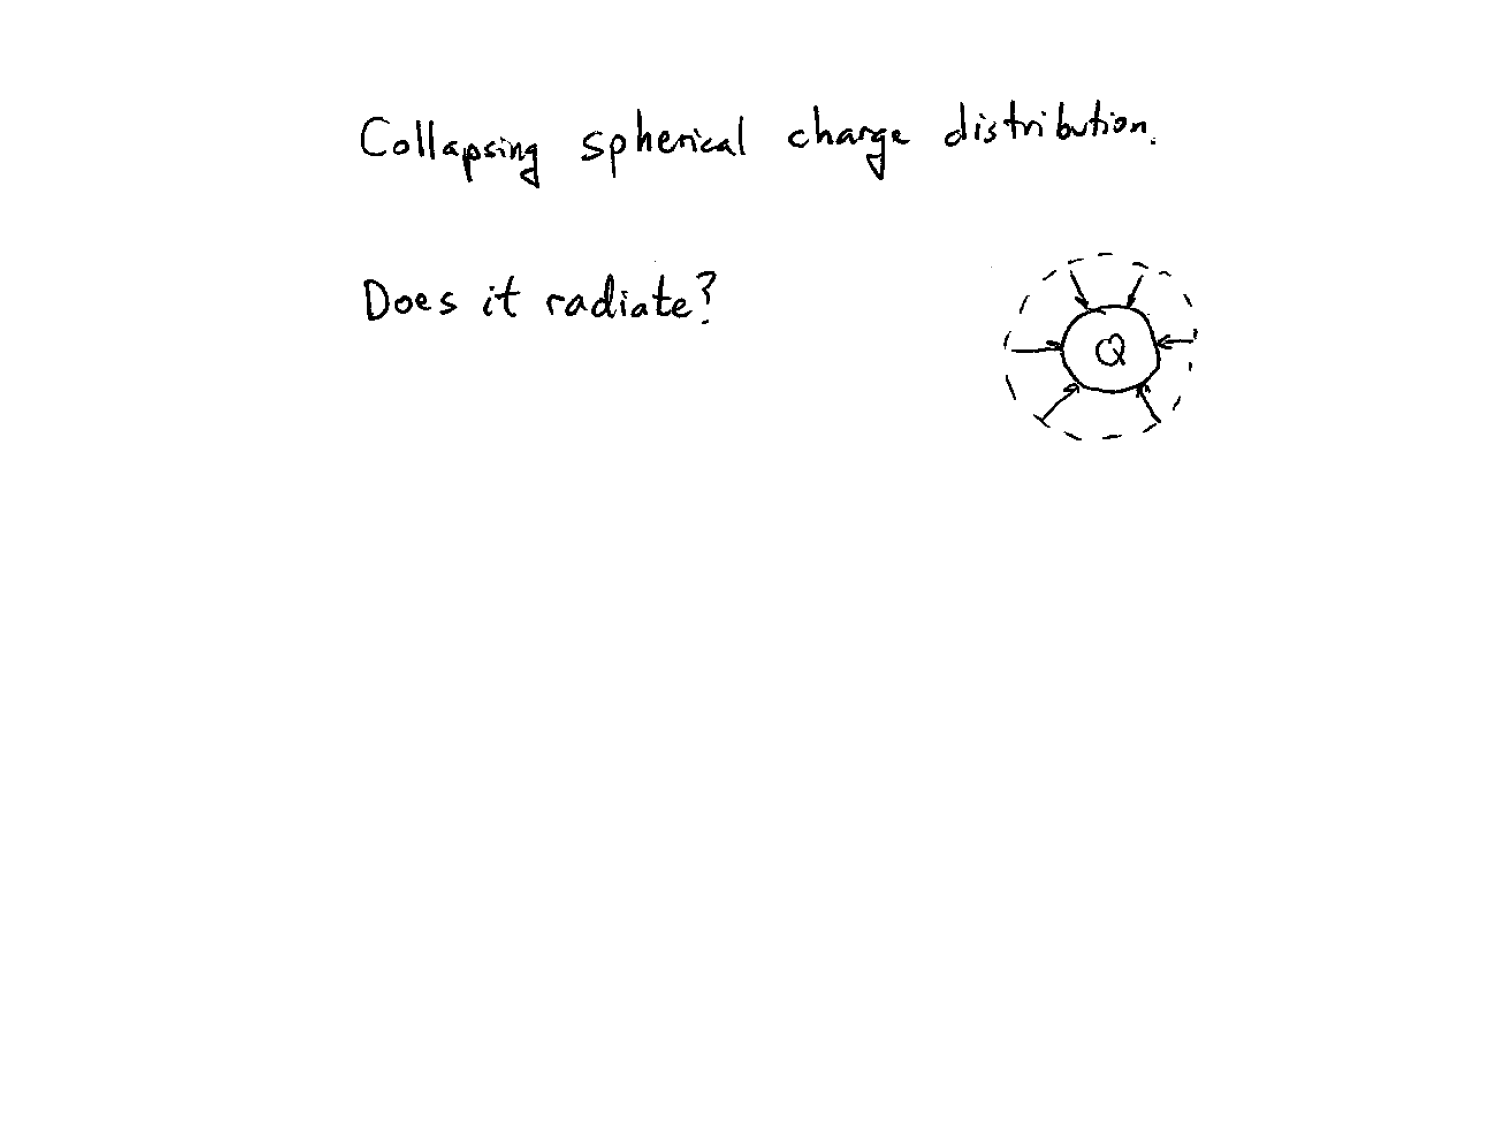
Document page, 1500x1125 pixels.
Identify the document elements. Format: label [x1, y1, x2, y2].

picture [332, 60, 1211, 463]
